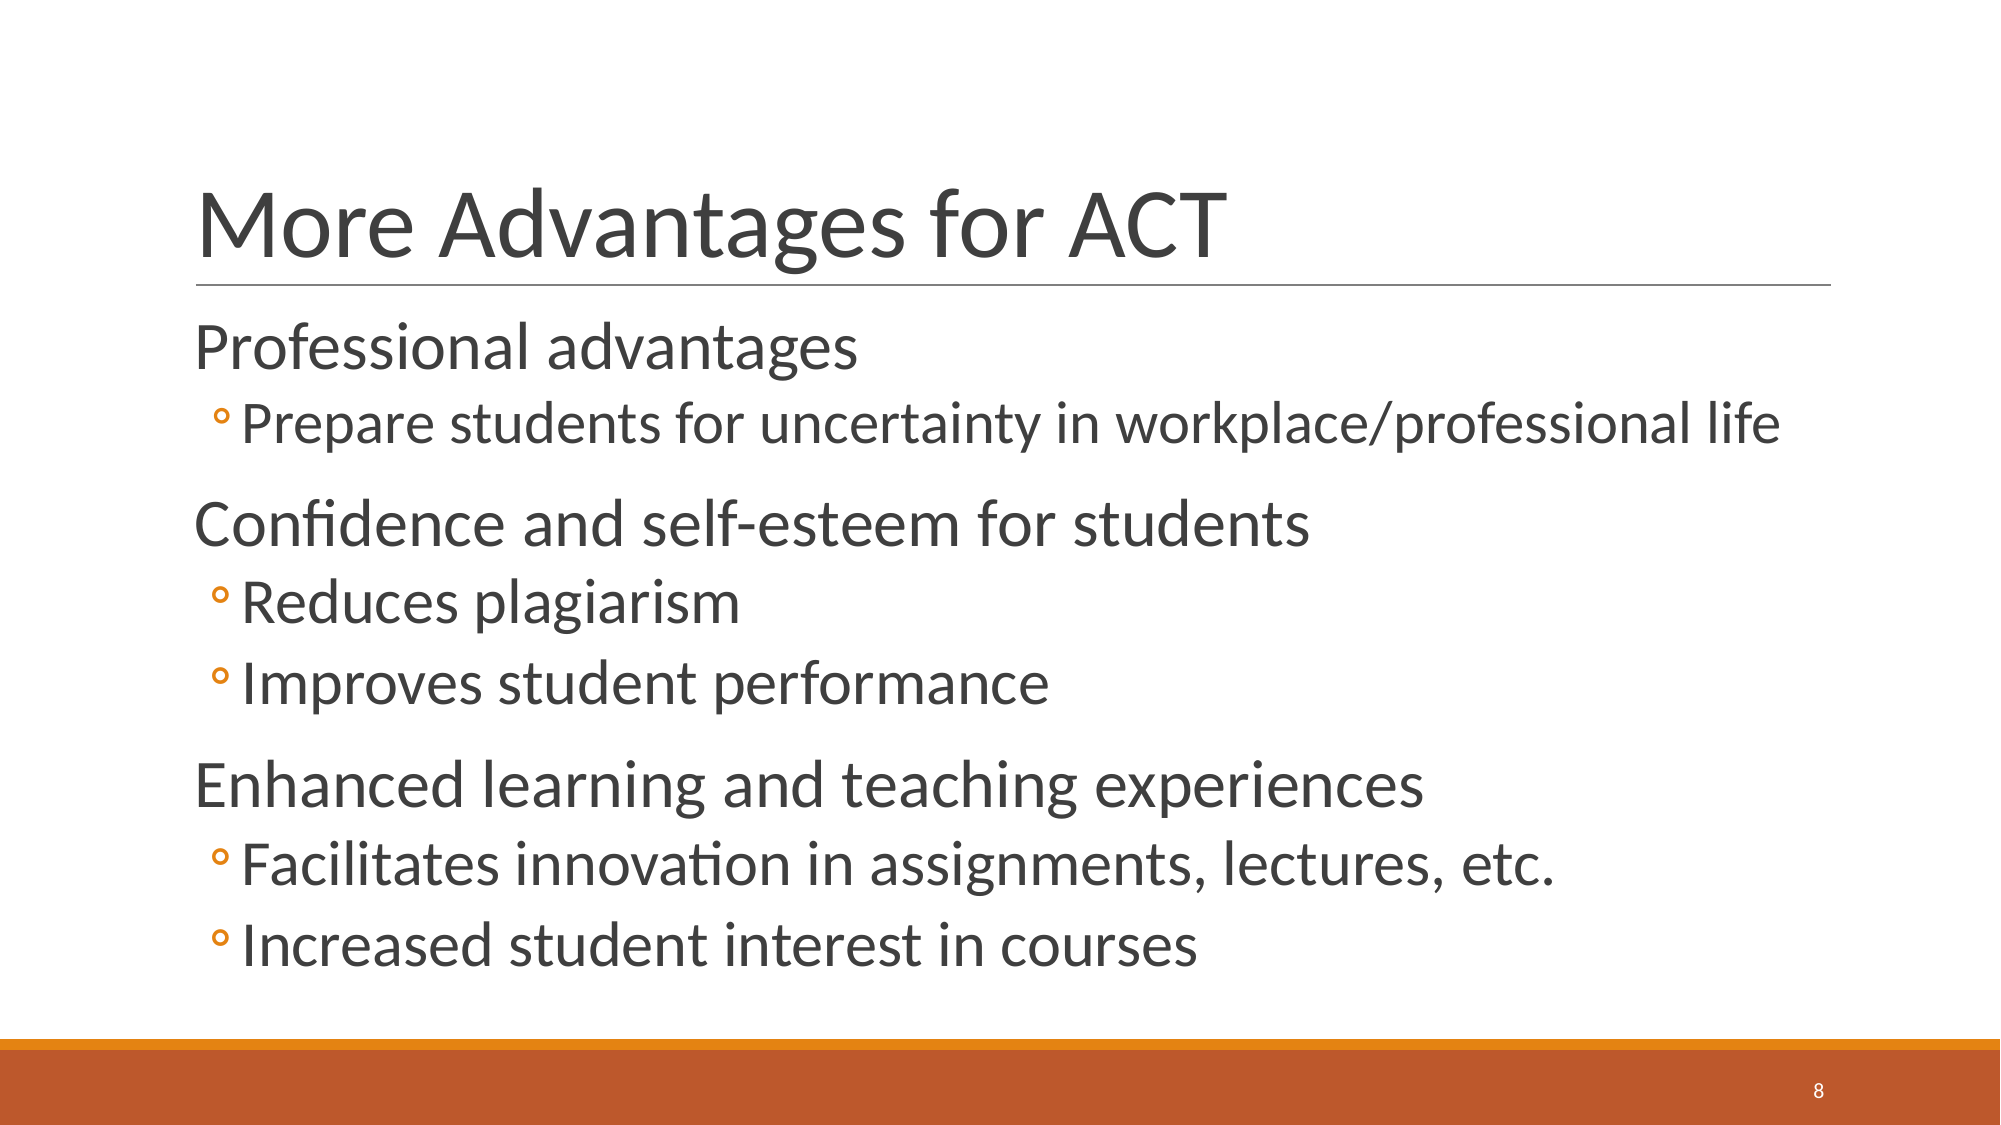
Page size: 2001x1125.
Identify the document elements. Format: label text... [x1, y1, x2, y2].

slide_number ‹#› [1624, 1059, 1840, 1120]
list Professional advantages Prepare students for uncertainty in workplace/professional life Confidence and self-esteem for students Reduces plagiarism Improves student performance Enhanced learning and teaching experiences Facilitates innovation in assignments, lectures, etc. Increased student interest in courses [180, 302, 1830, 1034]
title More Advantages for ACT [180, 47, 1830, 285]
